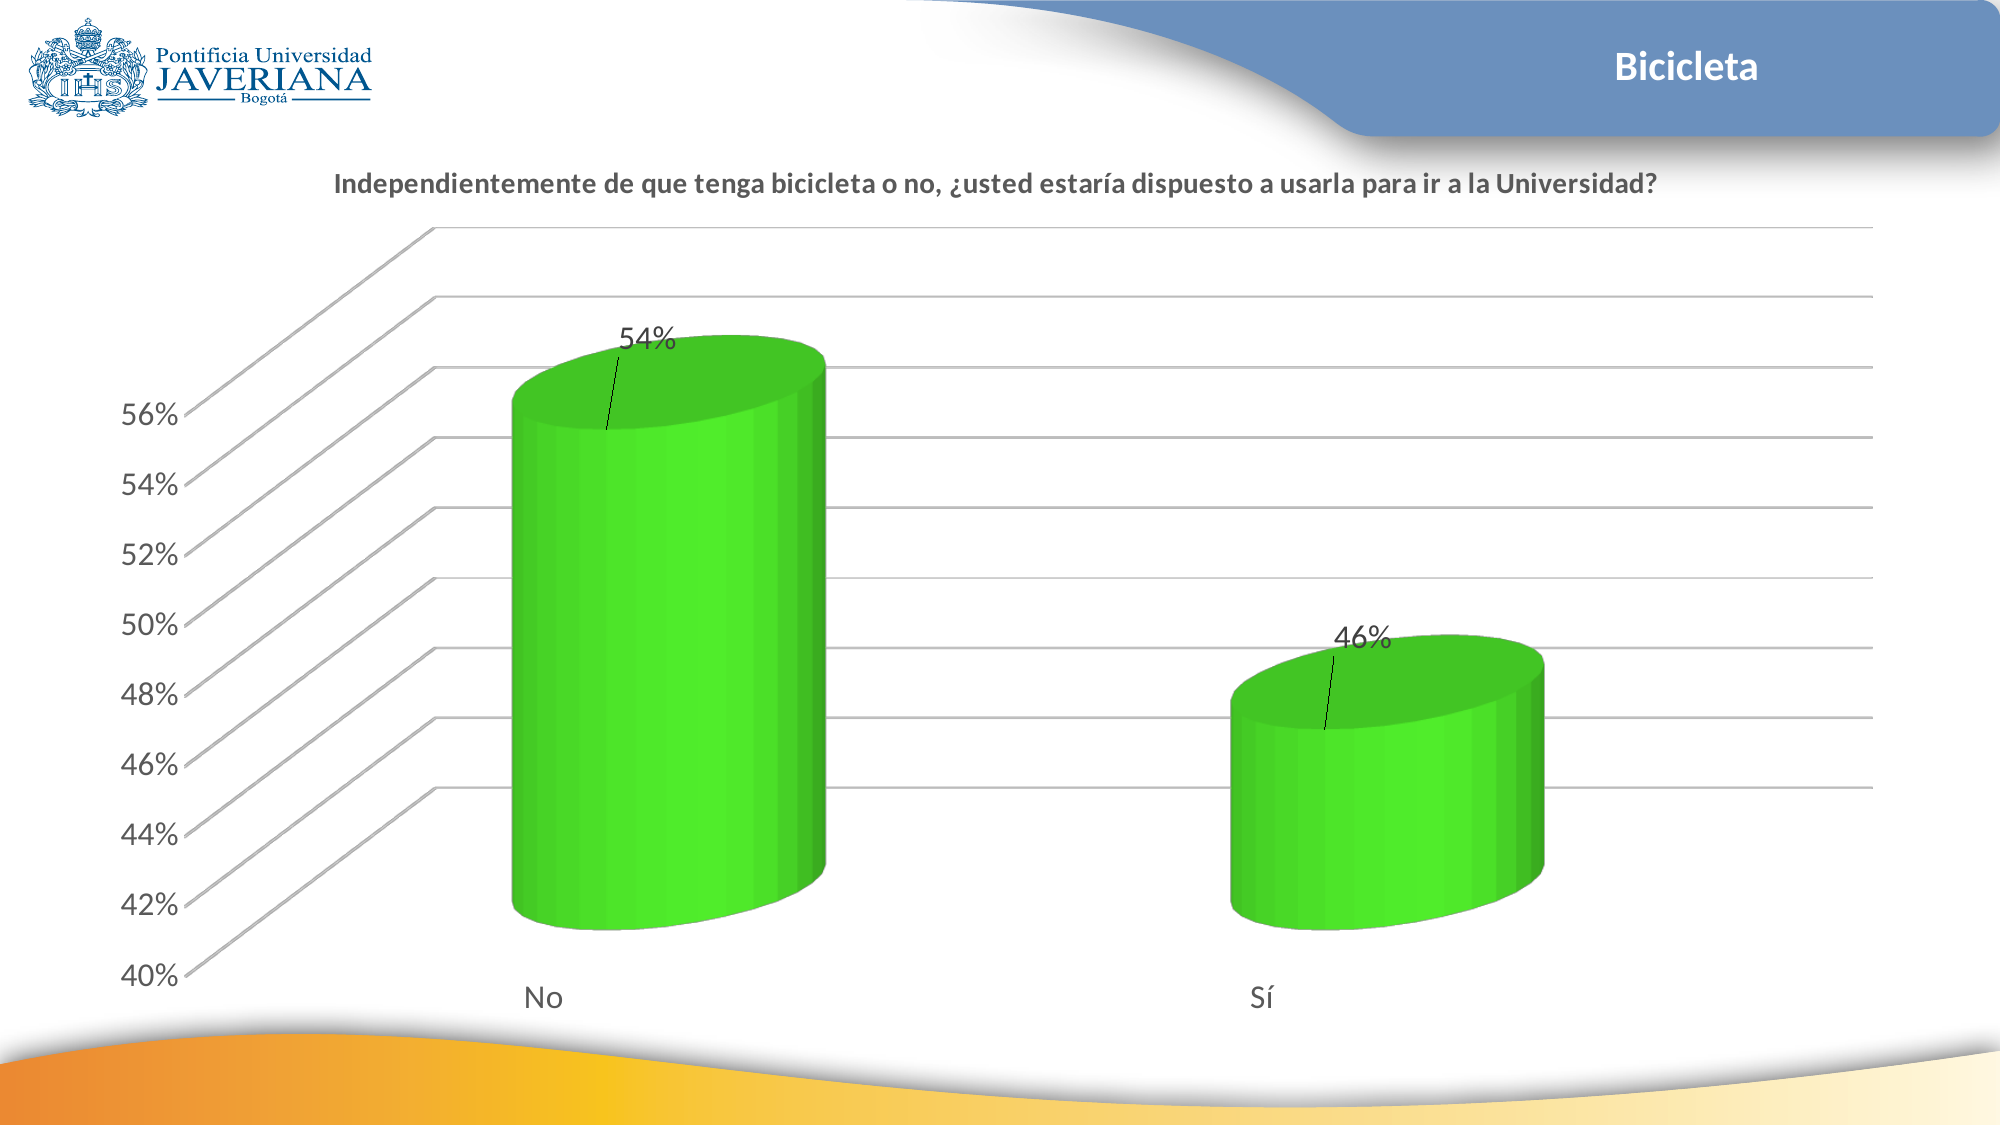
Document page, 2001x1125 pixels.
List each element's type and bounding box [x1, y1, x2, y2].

picture [906, 0, 2000, 137]
chart [79, 136, 1913, 1034]
picture [0, 1034, 2000, 1125]
picture [28, 17, 372, 118]
